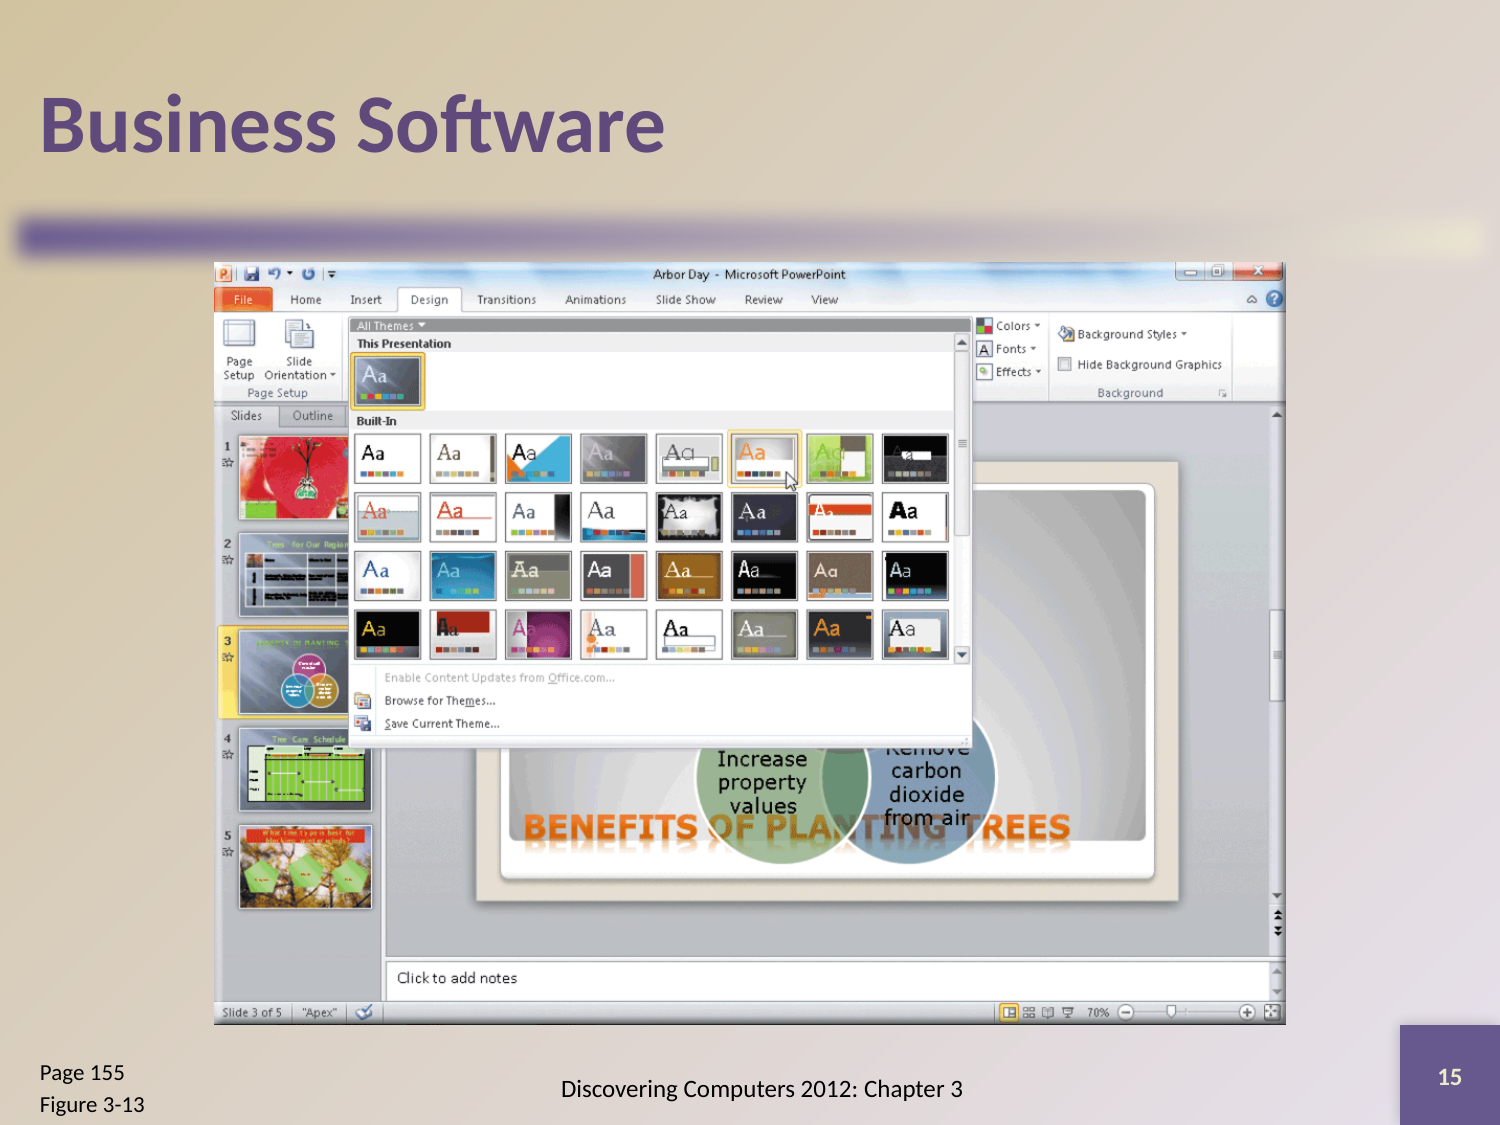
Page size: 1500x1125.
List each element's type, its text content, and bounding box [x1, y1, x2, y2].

list Page 155 Figure 3-13 [24, 1050, 300, 1125]
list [214, 262, 1286, 1026]
footer Discovering Computers 2012: Chapter 3 [450, 1050, 1075, 1125]
title Business Software [24, 24, 1475, 213]
slide_number 15 [1400, 1025, 1500, 1125]
